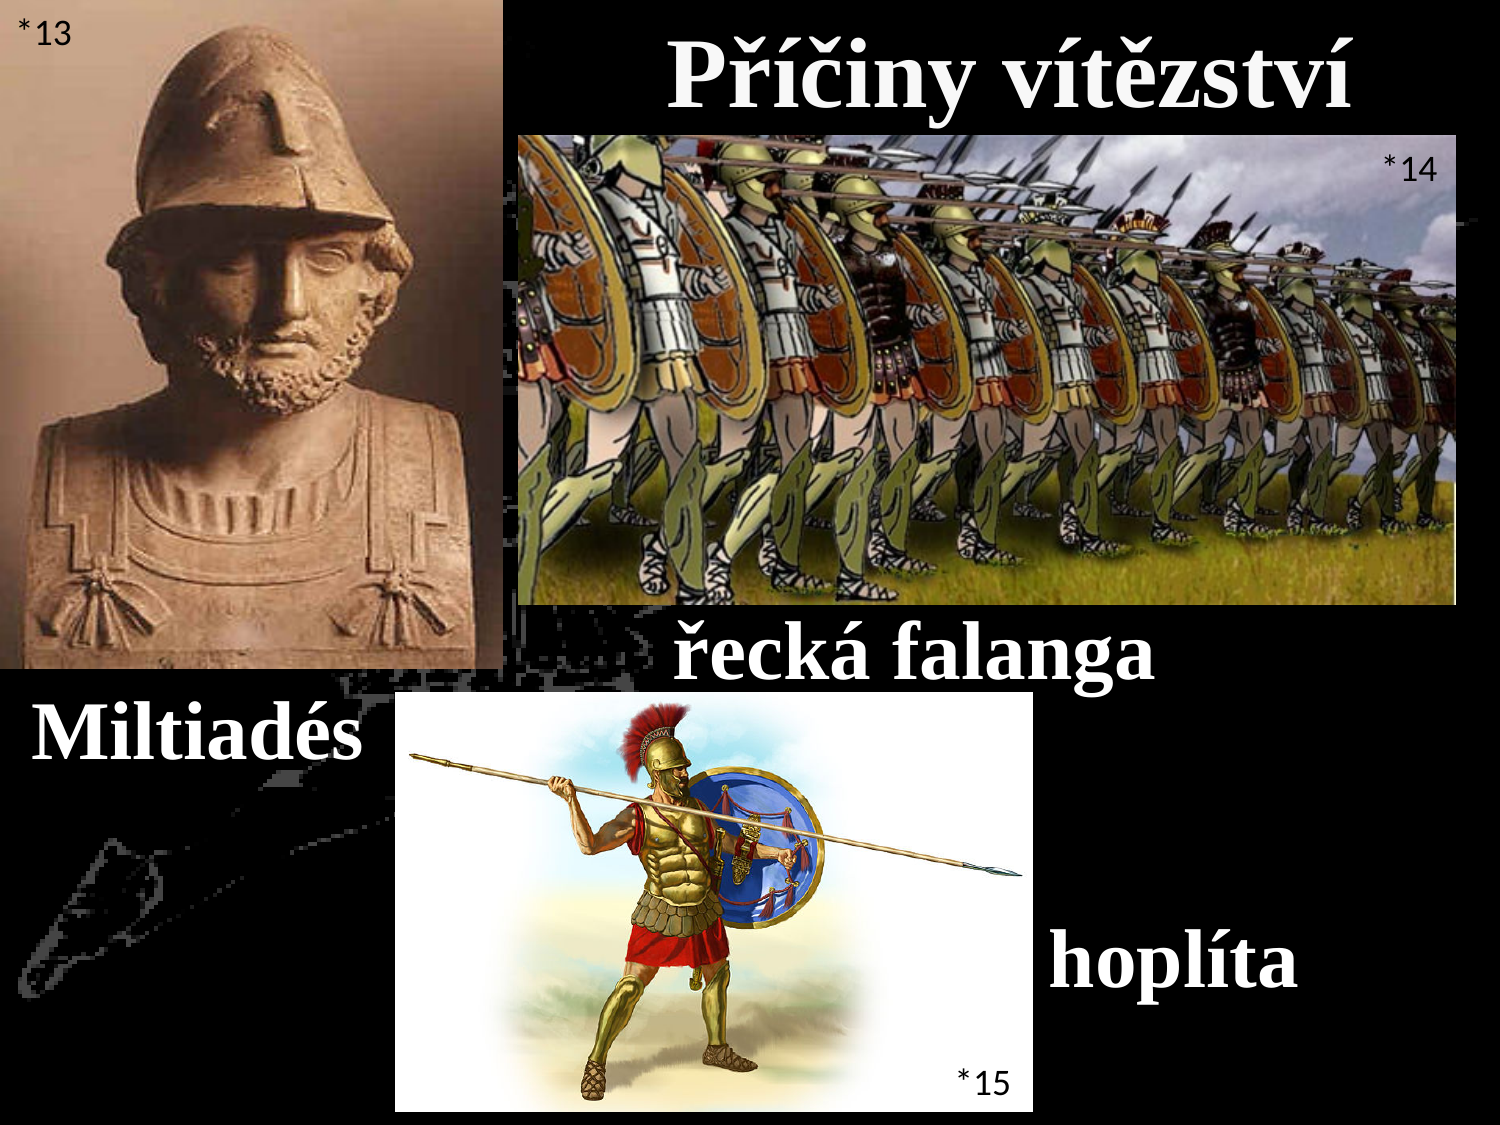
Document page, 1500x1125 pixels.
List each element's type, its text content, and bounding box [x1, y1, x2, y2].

picture [0, 0, 1500, 1125]
text_box hoplíta [1037, 896, 1315, 1012]
text_box Miltiadés [16, 678, 380, 784]
text_box Příčiny vítězství [560, 0, 1459, 135]
text_box řecká falanga [657, 614, 1172, 704]
